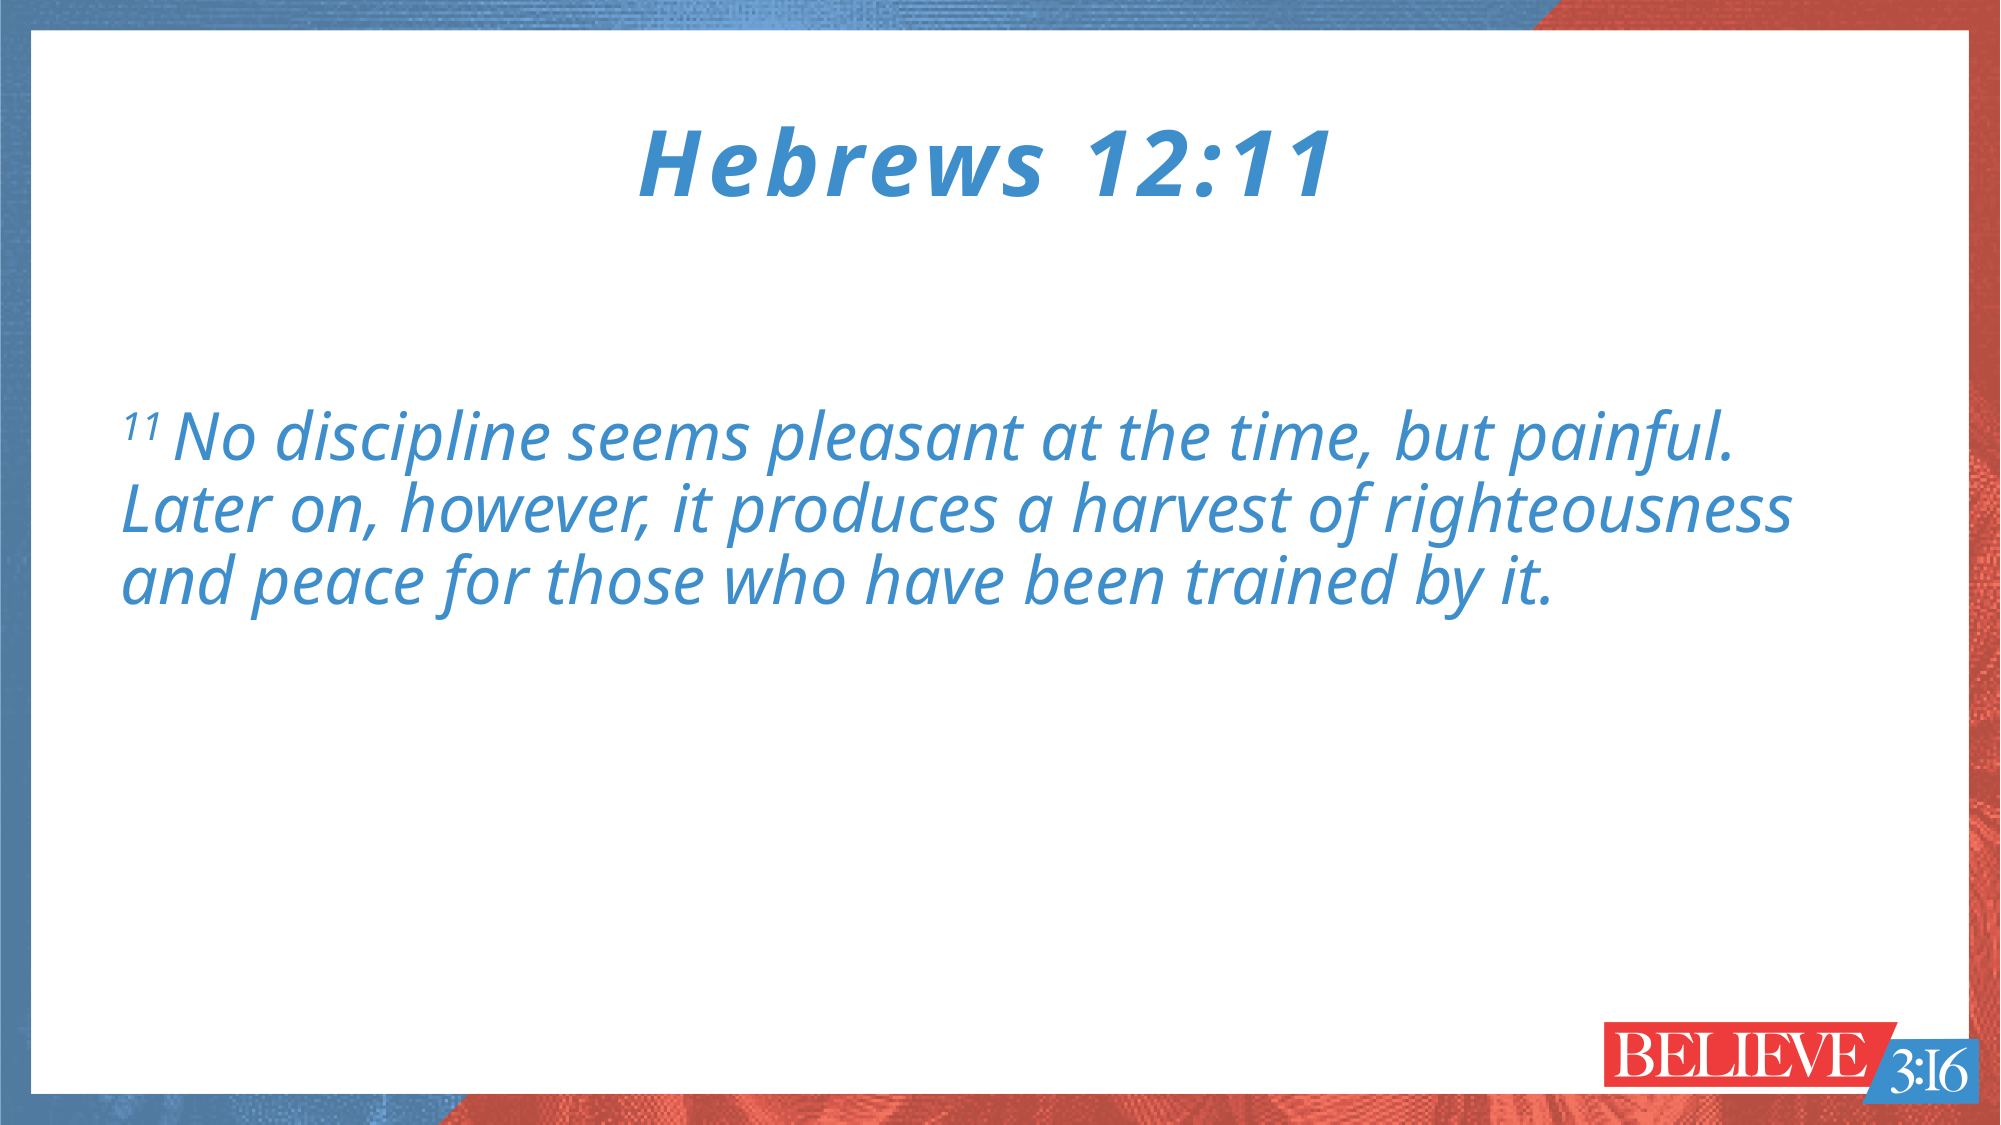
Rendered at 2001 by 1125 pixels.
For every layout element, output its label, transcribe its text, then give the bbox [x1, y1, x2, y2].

list 11 No discipline seems pleasant at the time, but painful. Later on, however, it produces a harvest of righteousness and peace for those who have been trained by it. [105, 395, 1895, 730]
list Hebrews 12:11 [92, 148, 1882, 306]
picture [0, 0, 2000, 1125]
